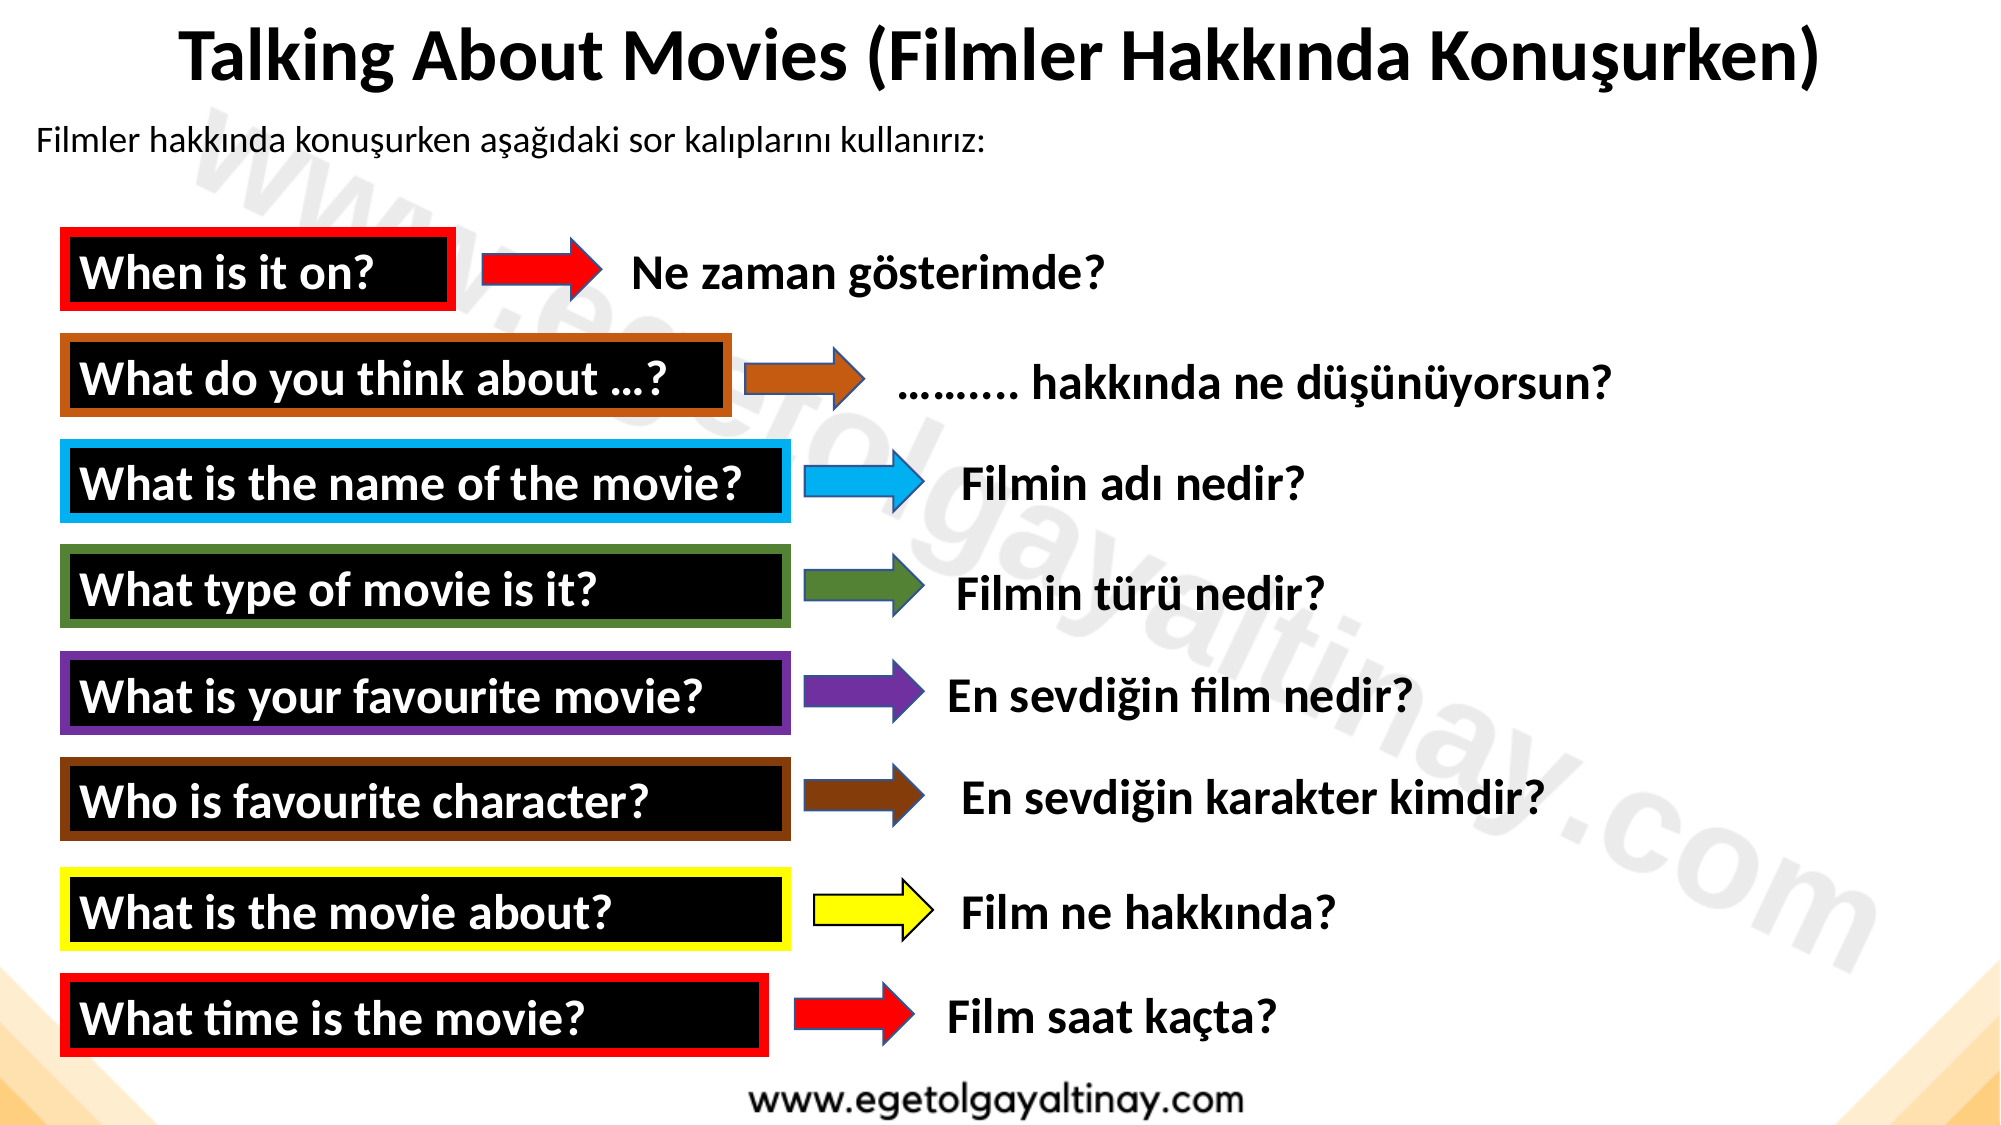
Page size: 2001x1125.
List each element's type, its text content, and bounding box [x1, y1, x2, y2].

text_box Talking About Movies (Filmler Hakkında Konuşurken) [1, 0, 2000, 103]
text_box When is it on? [64, 231, 452, 308]
picture [0, 0, 2001, 1125]
text_box Ne zaman gösterimde? [617, 232, 1321, 307]
text_box Film saat kaçta? [932, 976, 1676, 1051]
text_box [744, 345, 866, 412]
text_box What is the movie about? [64, 871, 788, 948]
text_box What is your favourite movie? [64, 655, 788, 731]
text_box [793, 981, 916, 1047]
text_box What do you think about …? [64, 337, 728, 413]
text_box What time is the movie? [64, 977, 765, 1053]
text_box Filmin adı nedir? [946, 443, 1651, 519]
text_box [803, 658, 926, 725]
text_box En sevdiğin karakter kimdir? [946, 757, 1690, 833]
text_box Film ne hakkında? [946, 872, 1690, 947]
text_box [803, 552, 926, 618]
text_box Filmler hakkında konuşurken aşağıdaki sor kalıplarını kullanırız: [21, 108, 1260, 168]
text_box En sevdiğin film nedir? [933, 654, 1637, 730]
text_box [803, 762, 926, 829]
text_box Filmin türü nedir? [941, 553, 1645, 628]
text_box What is the name of the movie? [64, 442, 788, 519]
text_box …….... hakkında ne düşünüyorsun? [881, 342, 1715, 417]
text_box [813, 877, 935, 943]
text_box What type of movie is it? [64, 548, 788, 625]
text_box Who is favourite character? [64, 760, 788, 837]
text_box [803, 448, 926, 514]
text_box [481, 236, 603, 303]
